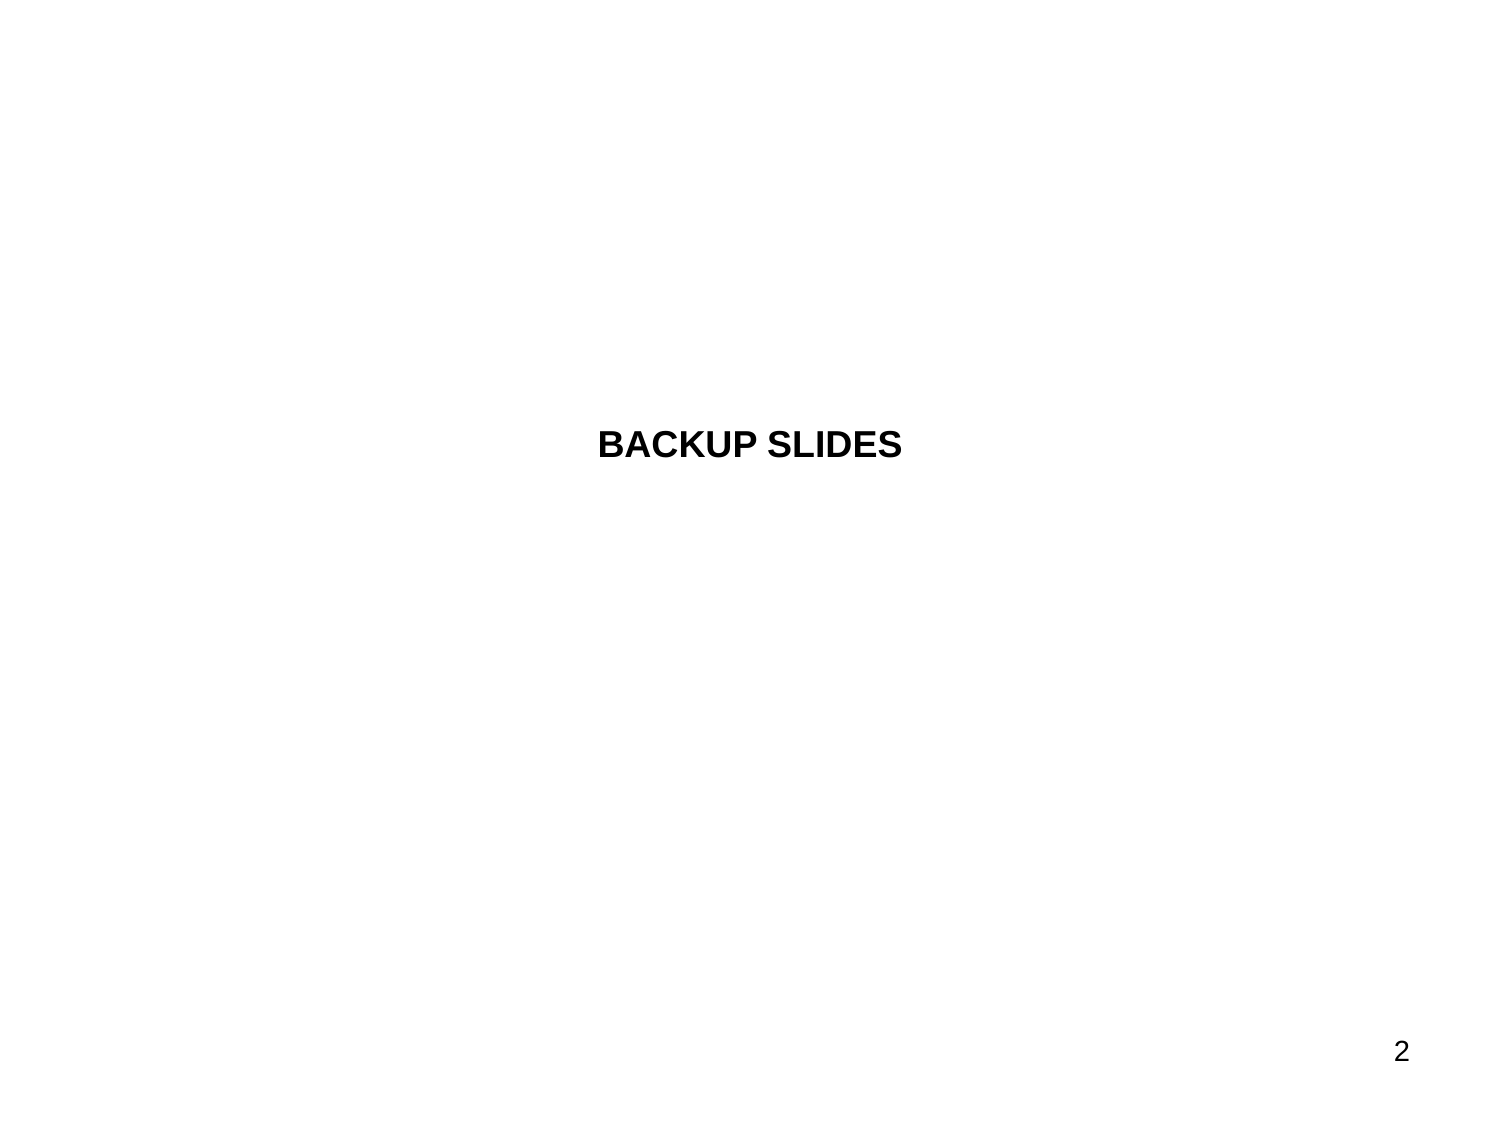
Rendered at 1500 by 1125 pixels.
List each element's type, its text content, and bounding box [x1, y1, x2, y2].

slide_number 2 [1074, 1024, 1425, 1103]
text_box BACKUP SLIDES [350, 412, 1150, 473]
